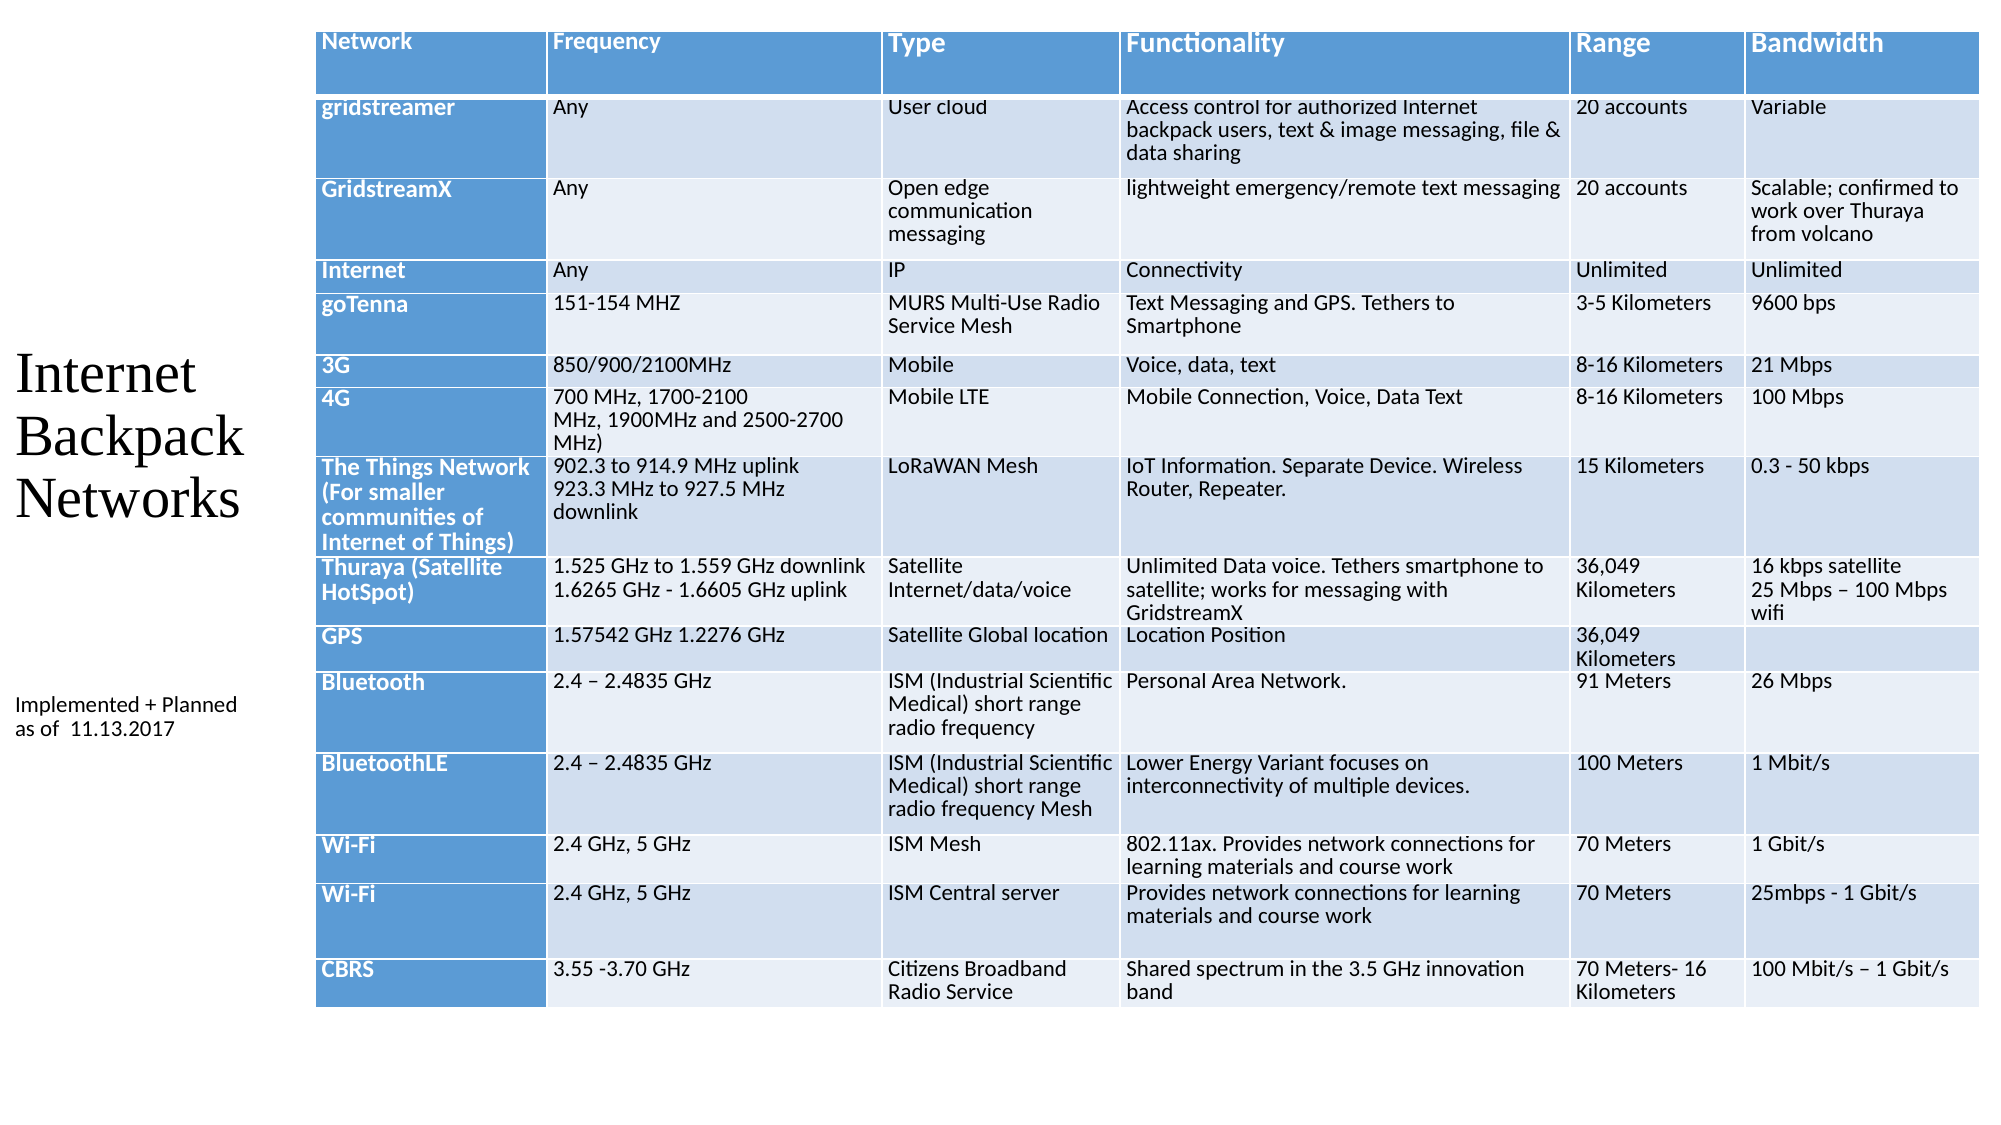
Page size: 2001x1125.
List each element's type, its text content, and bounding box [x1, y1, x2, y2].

table_cell 850/900/2100MHz [548, 356, 881, 387]
title Internet Backpack Networks Implemented + Planned as of 11.13.2017 [0, 59, 316, 1052]
table_cell Citizens Broadband Radio Service [883, 960, 1119, 1007]
table_cell 36,049 Kilometers [1571, 558, 1744, 625]
table_cell 1.525 GHz to 1.559 GHz downlink 1.6265 GHz - 1.6605 GHz uplink [548, 558, 881, 625]
table_cell 25mbps - 1 Gbit/s [1746, 884, 1979, 958]
table_cell 8-16 Kilometers [1571, 356, 1744, 387]
table_cell CBRS [316, 960, 546, 1007]
table_cell Shared spectrum in the 3.5 GHz innovation band [1121, 960, 1569, 1007]
table_cell GridstreamX [316, 179, 546, 259]
table_cell 20 accounts [1571, 100, 1744, 178]
table_cell Voice, data, text [1121, 356, 1569, 387]
table_cell Unlimited [1571, 261, 1744, 293]
table_header Functionality [1121, 32, 1569, 94]
table_cell Personal Area Network. [1121, 673, 1569, 752]
table_header Type [883, 32, 1119, 94]
table_cell 0.3 - 50 kbps [1746, 457, 1979, 556]
table_cell IP [883, 261, 1119, 293]
table_cell 902.3 to 914.9 MHz uplink 923.3 MHz to 927.5 MHz downlink [548, 457, 881, 556]
table_cell Location Position [1121, 627, 1569, 671]
table_cell 100 Meters [1571, 754, 1744, 834]
table_header Network [316, 32, 546, 94]
table_cell Thuraya (Satellite HotSpot) [316, 558, 546, 625]
table_cell lightweight emergency/remote text messaging [1121, 179, 1569, 259]
table_cell User cloud [883, 100, 1119, 178]
table_cell 700 MHz, 1700-2100 MHz, 1900MHz and 2500-2700 MHz) [548, 388, 881, 456]
table_cell 2.4 – 2.4835 GHz [548, 754, 881, 834]
table_cell 91 Meters [1571, 673, 1744, 752]
table_cell 70 Meters [1571, 836, 1744, 883]
table_cell gridstreamer [316, 100, 546, 178]
table_cell Open edge communication messaging [883, 179, 1119, 259]
table_cell 100 Mbit/s – 1 Gbit/s [1746, 960, 1979, 1007]
table_cell 3-5 Kilometers [1571, 294, 1744, 354]
table_cell goTenna [316, 294, 546, 354]
table_cell 70 Meters [1571, 884, 1744, 958]
table_header Frequency [548, 32, 881, 94]
table_cell MURS Multi-Use Radio Service Mesh [883, 294, 1119, 354]
table_header Bandwidth [1746, 32, 1979, 94]
table_cell The Things Network (For smaller communities of Internet of Things) [316, 457, 546, 556]
table_cell 3G [316, 356, 546, 387]
table_cell Unlimited [1746, 261, 1979, 293]
table_cell 15 Kilometers [1571, 457, 1744, 556]
table_cell 4G [316, 388, 546, 456]
table_cell 36,049 Kilometers [1571, 627, 1744, 671]
table_cell 9600 bps [1746, 294, 1979, 354]
table_cell 2.4 GHz, 5 GHz [548, 884, 881, 958]
table_cell Variable [1746, 100, 1979, 178]
table_cell ISM (Industrial Scientific Medical) short range radio frequency Mesh [883, 754, 1119, 834]
table_cell 26 Mbps [1746, 673, 1979, 752]
table_cell Internet [316, 261, 546, 293]
table_cell 16 kbps satellite 25 Mbps – 100 Mbps wifi [1746, 558, 1979, 625]
table_cell BluetoothLE [316, 754, 546, 834]
table_cell IoT Information. Separate Device. Wireless Router, Repeater. [1121, 457, 1569, 556]
table_cell 802.11ax. Provides network connections for learning materials and course work [1121, 836, 1569, 883]
table_cell Lower Energy Variant focuses on interconnectivity of multiple devices. [1121, 754, 1569, 834]
table_cell Mobile LTE [883, 388, 1119, 456]
table_cell 100 Mbps [1746, 388, 1979, 456]
table_cell 1.57542 GHz 1.2276 GHz [548, 627, 881, 671]
table_cell Any [548, 261, 881, 293]
table_cell 2.4 – 2.4835 GHz [548, 673, 881, 752]
table_cell Satellite Internet/data/voice [883, 558, 1119, 625]
table_cell Bluetooth [316, 673, 546, 752]
table_cell ISM Central server [883, 884, 1119, 958]
table_cell 21 Mbps [1746, 356, 1979, 387]
table_cell 8-16 Kilometers [1571, 388, 1744, 456]
table_cell Access control for authorized Internet backpack users, text & image messaging, file & data sharing [1121, 100, 1569, 178]
table_cell Connectivity [1121, 261, 1569, 293]
table_cell Wi-Fi [316, 884, 546, 958]
table_cell Any [548, 179, 881, 259]
table_cell ISM (Industrial Scientific Medical) short range radio frequency [883, 673, 1119, 752]
table_cell 1 Gbit/s [1746, 836, 1979, 883]
table_header Range [1571, 32, 1744, 94]
table_cell Text Messaging and GPS. Tethers to Smartphone [1121, 294, 1569, 354]
table_cell Scalable; confirmed to work over Thuraya from volcano [1746, 179, 1979, 259]
table_cell 20 accounts [1571, 179, 1744, 259]
table_cell Any [548, 100, 881, 178]
table_cell 1 Mbit/s [1746, 754, 1979, 834]
table_cell Unlimited Data voice. Tethers smartphone to satellite; works for messaging with GridstreamX [1121, 558, 1569, 625]
table_cell 70 Meters- 16 Kilometers [1571, 960, 1744, 1007]
table_cell 2.4 GHz, 5 GHz [548, 836, 881, 883]
table_cell Mobile Connection, Voice, Data Text [1121, 388, 1569, 456]
table_cell Satellite Global location [883, 627, 1119, 671]
table_cell 3.55 -3.70 GHz [548, 960, 881, 1007]
table_cell ISM Mesh [883, 836, 1119, 883]
table_cell LoRaWAN Mesh [883, 457, 1119, 556]
table_cell 151-154 MHZ [548, 294, 881, 354]
table_cell GPS [316, 627, 546, 671]
table_cell [1746, 627, 1979, 671]
table_cell Provides network connections for learning materials and course work [1121, 884, 1569, 958]
table_cell Wi-Fi [316, 836, 546, 883]
table_cell Mobile [883, 356, 1119, 387]
